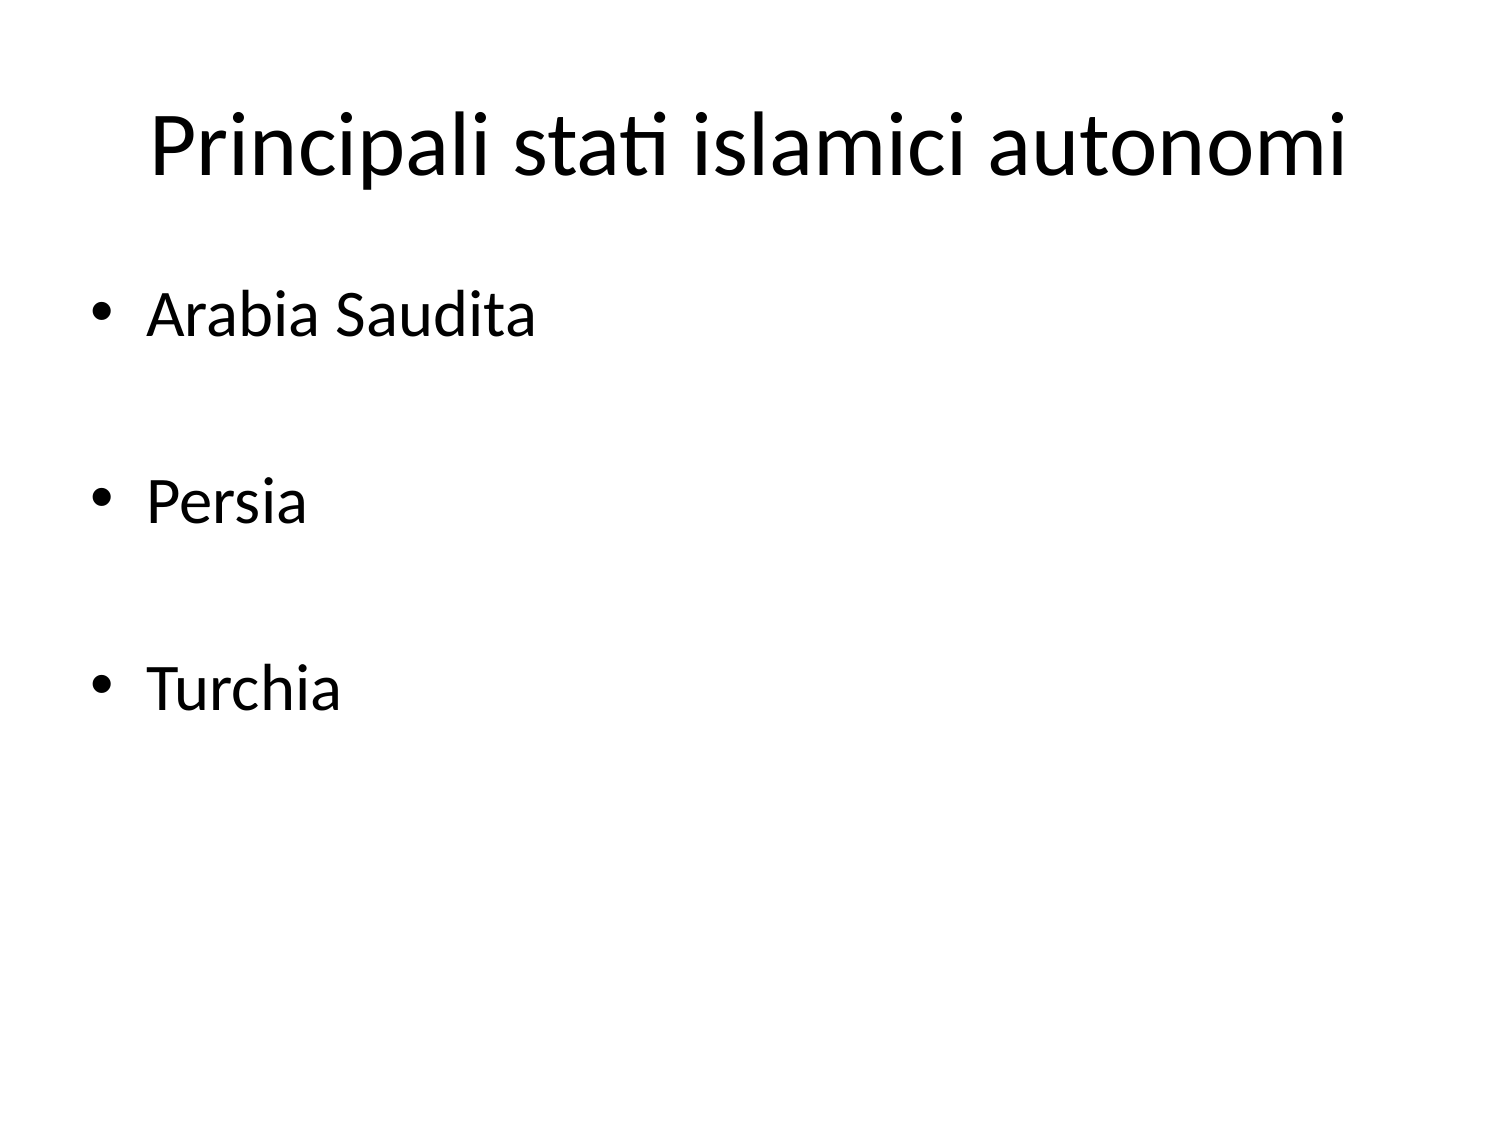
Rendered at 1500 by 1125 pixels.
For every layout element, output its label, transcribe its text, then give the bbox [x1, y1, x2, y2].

list Arabia Saudita Persia Turchia [75, 262, 1425, 1005]
title Principali stati islamici autonomi [75, 45, 1425, 233]
